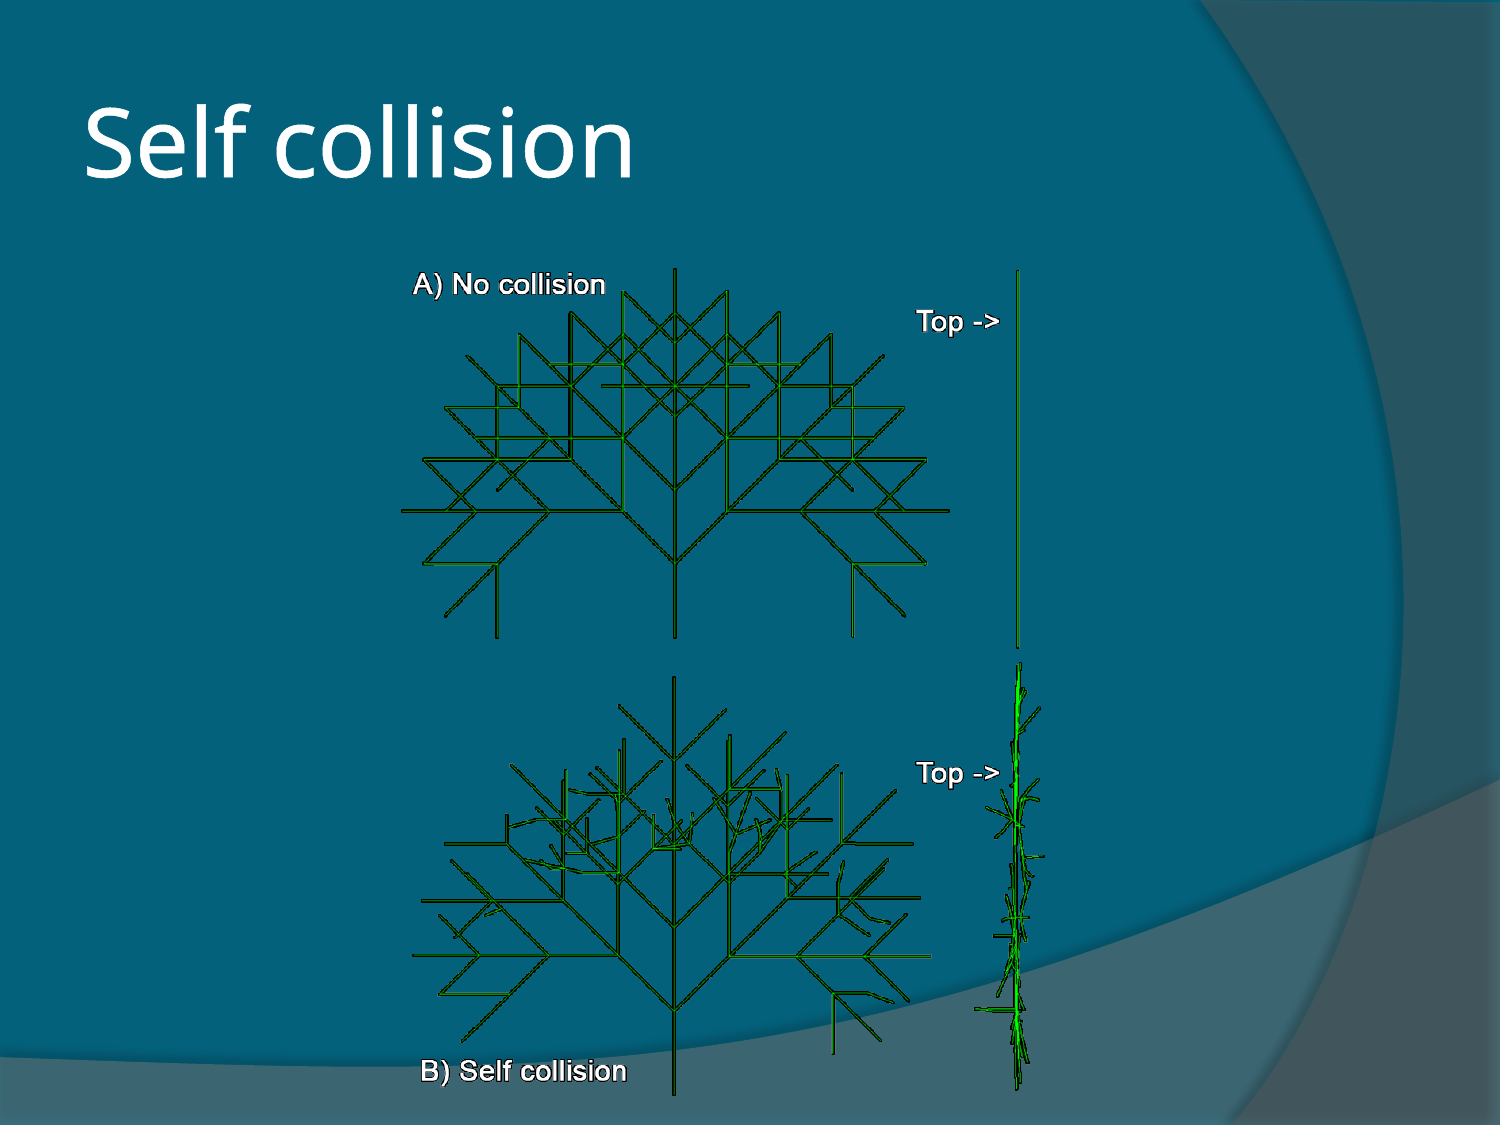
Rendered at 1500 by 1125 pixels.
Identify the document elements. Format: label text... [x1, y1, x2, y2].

picture [453, 928, 463, 935]
picture [532, 273, 536, 294]
picture [512, 539, 521, 549]
picture [453, 273, 471, 294]
picture [844, 554, 851, 561]
picture [756, 329, 762, 336]
picture [482, 370, 490, 378]
picture [467, 959, 475, 967]
picture [916, 310, 934, 332]
picture [809, 344, 820, 355]
picture [631, 717, 657, 744]
picture [852, 554, 927, 637]
picture [628, 297, 637, 305]
picture [985, 314, 999, 328]
picture [553, 848, 559, 858]
picture [995, 829, 1005, 839]
picture [593, 481, 602, 490]
picture [507, 470, 517, 478]
picture [817, 528, 824, 534]
picture [460, 423, 473, 436]
picture [652, 325, 667, 336]
picture [650, 538, 657, 546]
picture [878, 997, 893, 1003]
picture [867, 917, 889, 923]
title Self collision [75, 45, 1300, 233]
picture [546, 279, 550, 294]
picture [949, 316, 963, 337]
picture [890, 981, 897, 988]
picture [817, 773, 912, 868]
picture [629, 783, 640, 794]
picture [698, 309, 709, 321]
picture [570, 821, 578, 829]
picture [618, 705, 630, 717]
picture [413, 273, 433, 294]
picture [985, 767, 999, 779]
picture [526, 528, 533, 535]
picture [434, 273, 442, 300]
picture [585, 806, 592, 814]
picture [932, 316, 946, 332]
picture [748, 924, 762, 938]
picture [553, 279, 605, 294]
picture [863, 470, 870, 477]
picture [474, 279, 489, 294]
picture [694, 360, 701, 366]
picture [706, 970, 716, 980]
picture [829, 539, 835, 546]
picture [714, 735, 931, 961]
picture [652, 398, 663, 408]
picture [395, 664, 1058, 1104]
picture [438, 474, 452, 488]
picture [767, 901, 785, 919]
picture [522, 859, 536, 866]
picture [901, 993, 909, 1001]
picture [423, 554, 506, 638]
picture [470, 581, 479, 591]
picture [467, 1027, 477, 1036]
picture [809, 783, 820, 794]
picture [403, 270, 948, 637]
picture [453, 486, 471, 504]
picture [852, 924, 862, 931]
picture [949, 768, 963, 789]
picture [714, 371, 720, 378]
picture [916, 762, 934, 783]
picture [641, 310, 653, 322]
picture [520, 972, 533, 985]
picture [886, 596, 893, 604]
picture [471, 913, 479, 921]
picture [909, 470, 916, 477]
picture [859, 569, 866, 576]
picture [797, 797, 805, 805]
picture [702, 893, 709, 900]
picture [687, 909, 693, 916]
picture [882, 493, 893, 504]
picture [453, 598, 463, 607]
picture [635, 523, 644, 532]
picture [683, 371, 690, 378]
picture [608, 496, 615, 504]
picture [639, 809, 648, 818]
picture [660, 371, 667, 378]
picture [714, 711, 724, 721]
picture [641, 775, 647, 782]
picture [581, 469, 588, 477]
picture [493, 1000, 504, 1012]
picture [451, 413, 458, 421]
picture [629, 444, 647, 462]
picture [522, 928, 529, 935]
picture [683, 325, 705, 343]
picture [932, 768, 946, 783]
picture [683, 993, 693, 1003]
picture [863, 875, 877, 884]
picture [824, 768, 835, 778]
picture [438, 987, 518, 998]
picture [414, 740, 629, 971]
picture [648, 463, 670, 485]
picture [535, 497, 542, 505]
picture [813, 974, 820, 980]
picture [480, 1014, 491, 1024]
picture [536, 808, 544, 816]
picture [783, 371, 793, 382]
picture [539, 273, 543, 294]
picture [499, 279, 529, 294]
picture [468, 356, 476, 364]
picture [806, 852, 816, 858]
